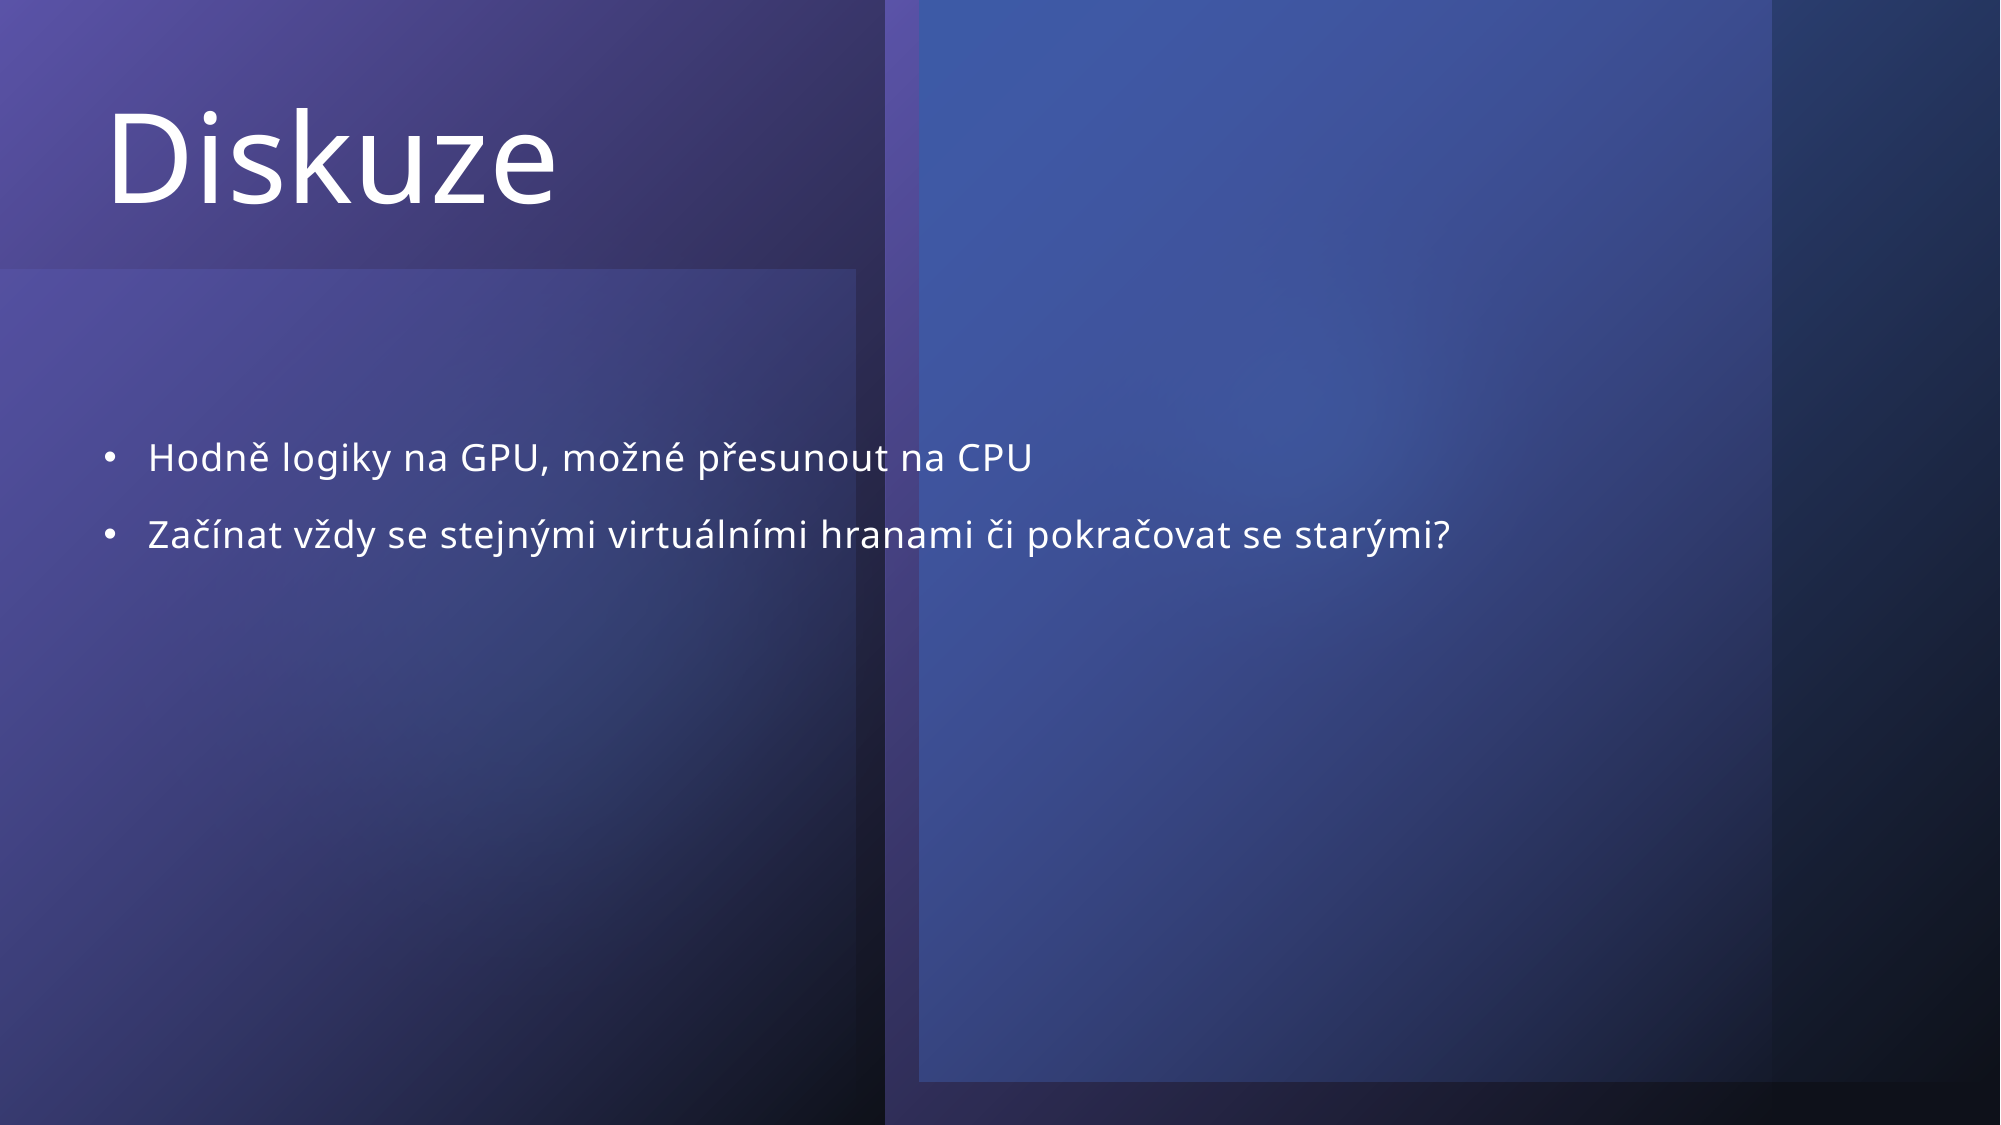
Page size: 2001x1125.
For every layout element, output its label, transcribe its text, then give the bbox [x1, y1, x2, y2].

title Diskuze [88, 88, 1910, 386]
list Hodně logiky na GPU, možné přesunout na CPU Začínat vždy se stejnými virtuálními hranami či pokračovat se starými? [88, 414, 1910, 1035]
